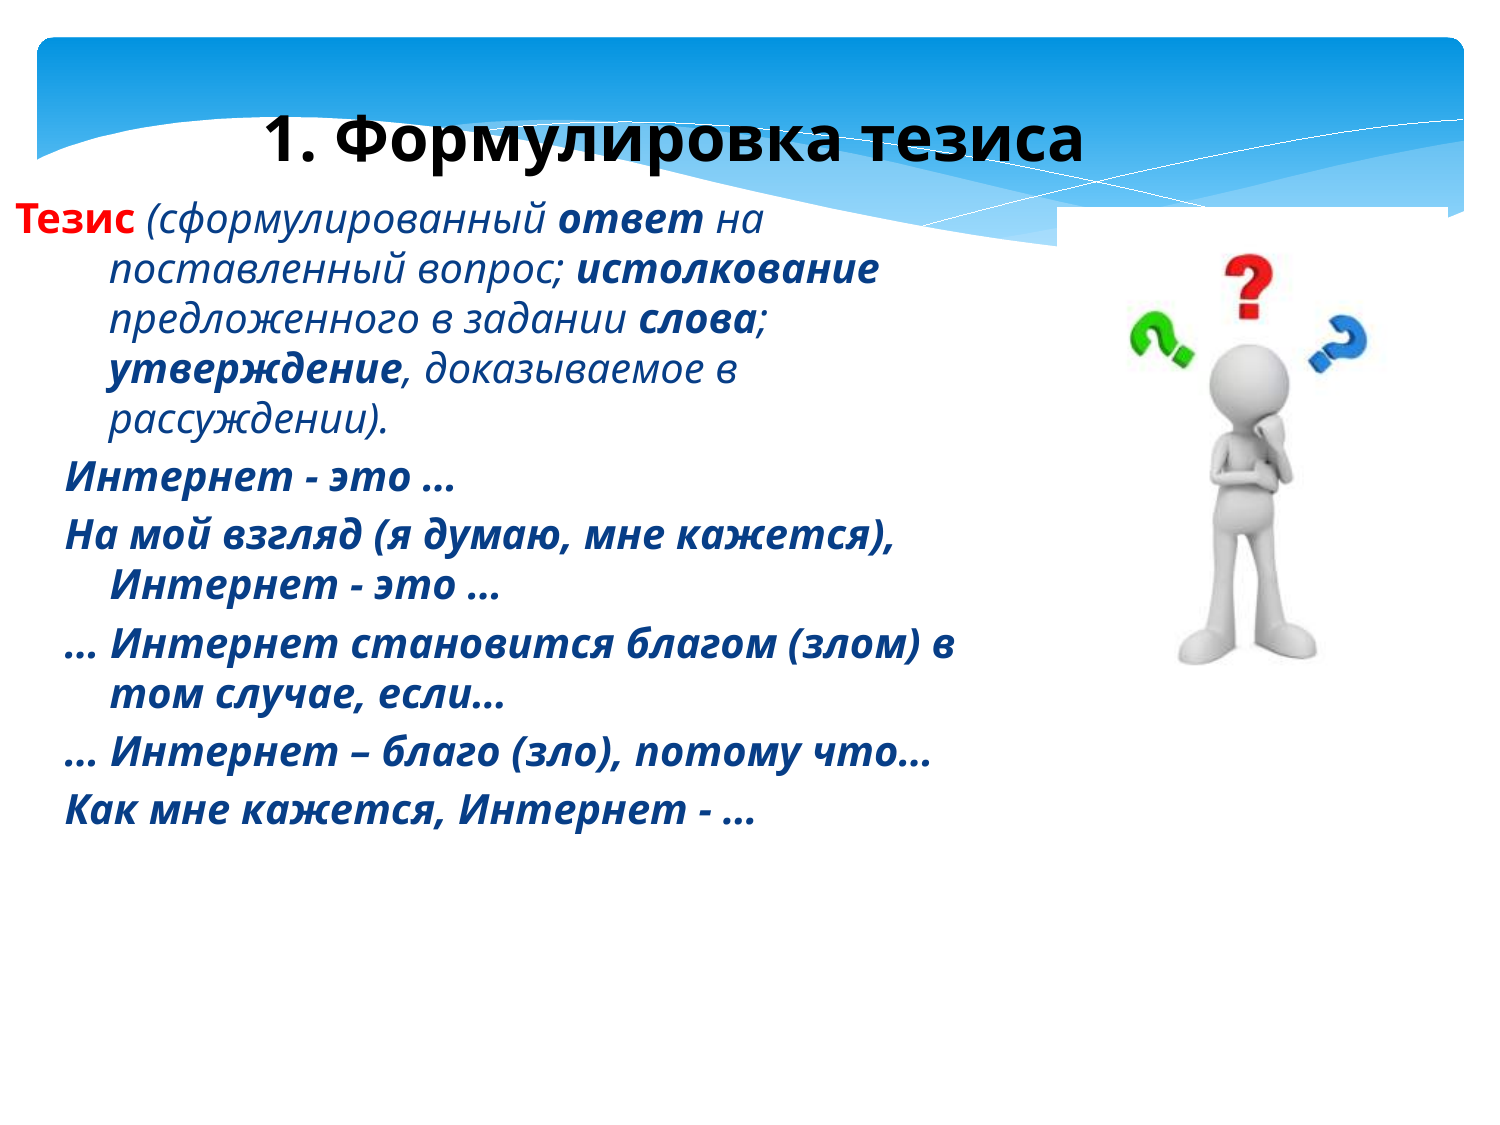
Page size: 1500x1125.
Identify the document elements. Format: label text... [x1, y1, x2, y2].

title 1. Формулировка тезиса [0, 89, 1350, 182]
list Тезис (сформулированный ответ на поставленный вопрос; истолкование предложенного в задании слова; утверждение, доказываемое в рассуждении). Интернет - это … На мой взгляд (я думаю, мне кажется), Интернет - это … … Интернет становится благом (злом) в том случае, если… … Интернет – благо (зло), потому что… Как мне кажется, Интернет - … [0, 125, 1028, 1036]
picture [1056, 207, 1448, 709]
